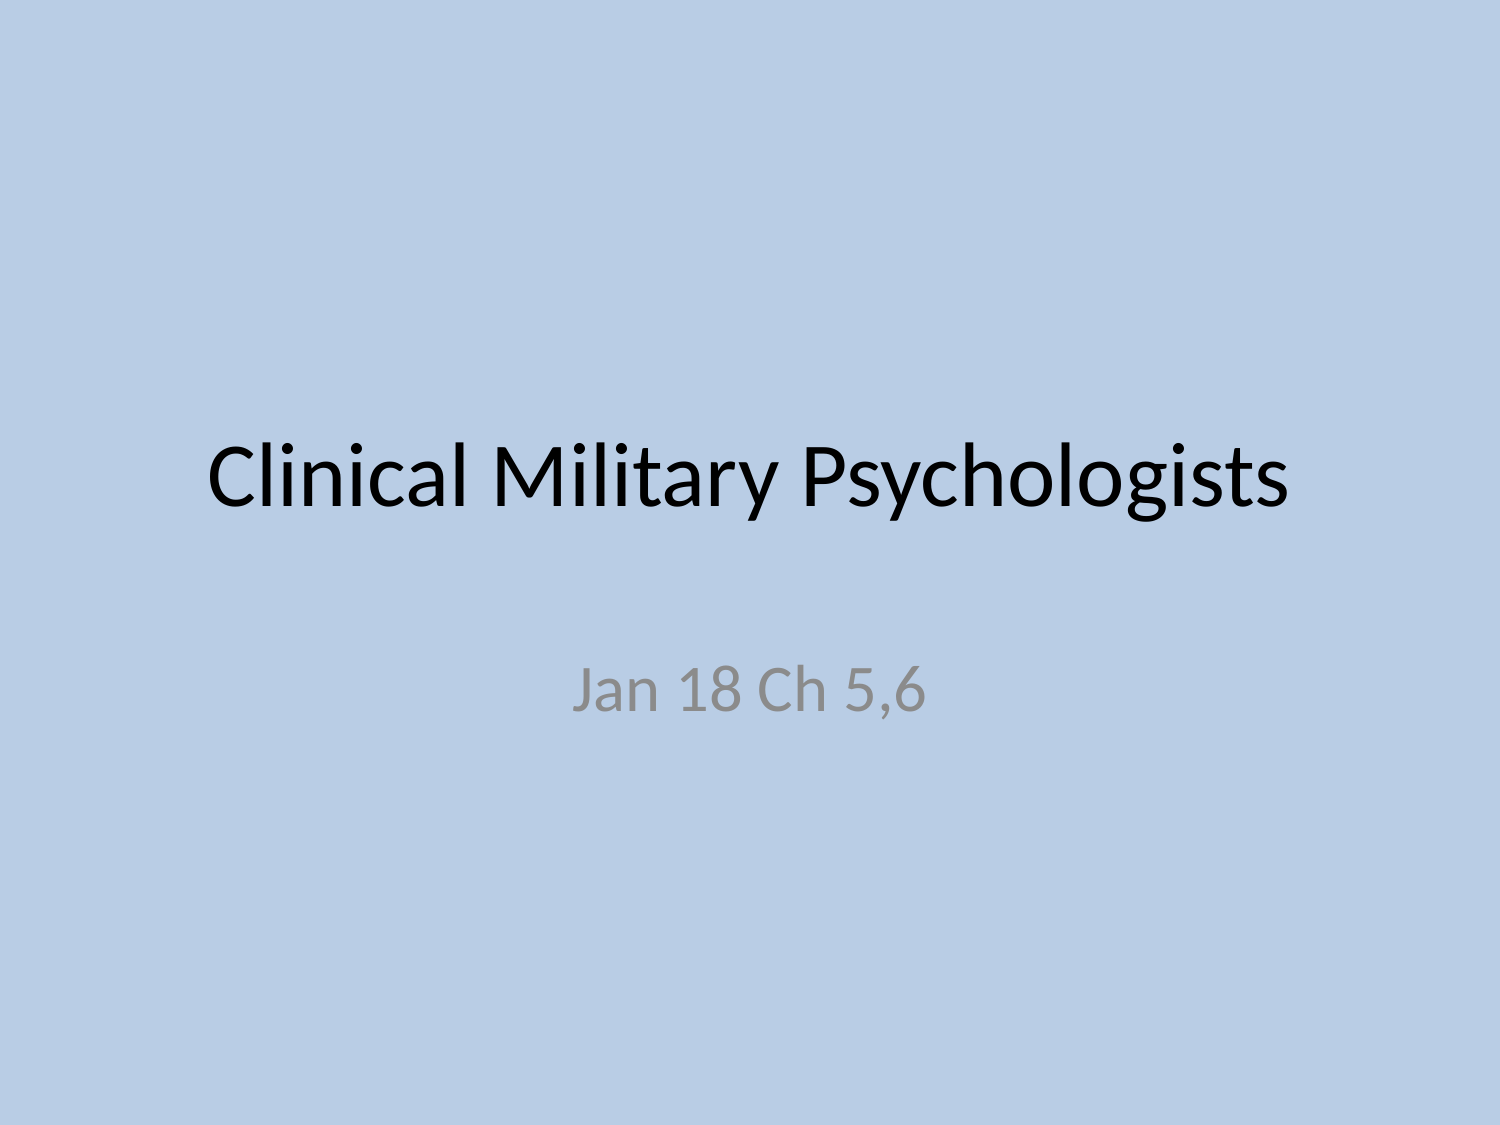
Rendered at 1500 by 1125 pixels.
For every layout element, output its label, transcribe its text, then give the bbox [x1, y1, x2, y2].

title Clinical Military Psychologists [112, 349, 1388, 591]
subtitle Jan 18 Ch 5,6 [225, 637, 1275, 925]
